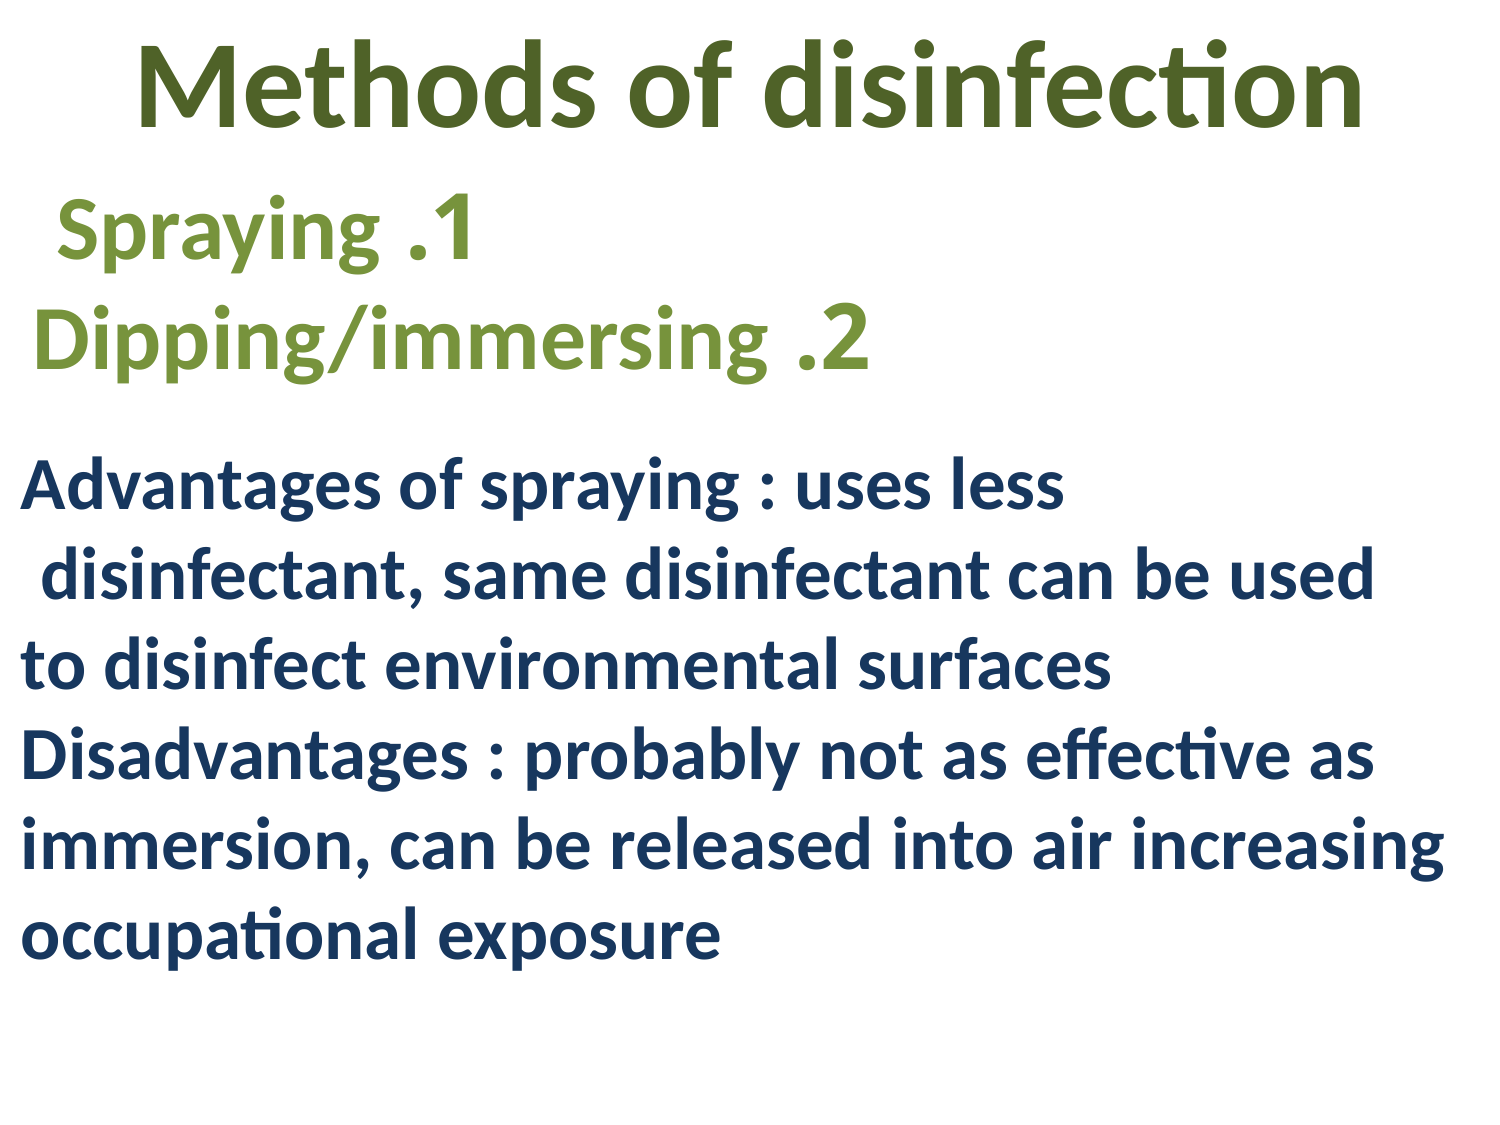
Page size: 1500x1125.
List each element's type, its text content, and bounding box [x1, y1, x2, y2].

text_box Methods of disinfection [118, 0, 1382, 161]
text_box 1. Spraying 2. Dipping/immersing [17, 160, 913, 396]
text_box Advantages of spraying : uses less disinfectant, same disinfectant can be used to disinfect environmental surfaces Disadvantages : probably not as effective as immersion, can be released into air increasing occupational exposure [5, 427, 1483, 983]
